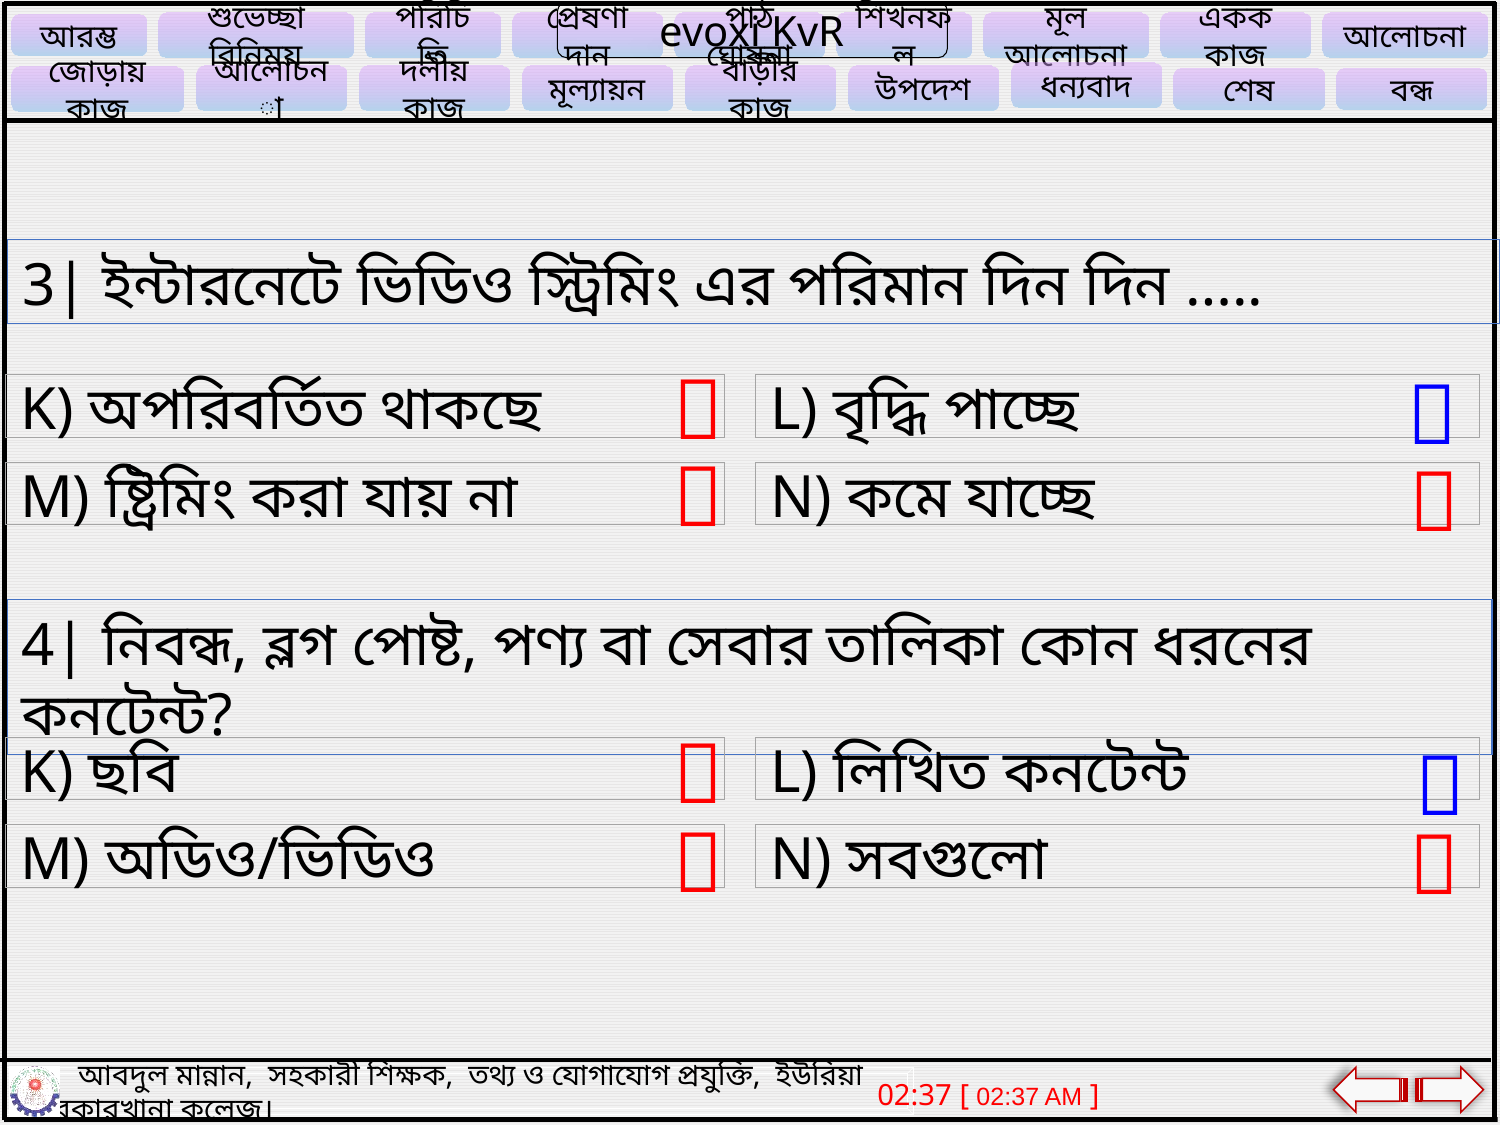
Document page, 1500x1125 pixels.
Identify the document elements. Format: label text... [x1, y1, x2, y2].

text_box evoxi KvR [556, 1, 949, 59]
text_box  [658, 801, 747, 917]
text_box N) কমে যাচ্ছে [755, 462, 1394, 525]
text_box  [1394, 441, 1475, 556]
text_box  [1400, 725, 1481, 840]
text_box  [658, 712, 747, 801]
text_box 3| ইন্টারনেটে ভিডিও স্ট্রিমিং এর পরিমান দিন দিন ….. [7, 239, 1500, 324]
text_box N) সবগুলো [755, 824, 1394, 888]
text_box N) সবগুলো [1475, 840, 1480, 888]
text_box  [1394, 803, 1475, 919]
text_box L) লিখিত কনটেন্ট [755, 737, 1400, 800]
text_box K) ছবি [5, 737, 658, 800]
text_box 4| নিবন্ধ, ব্লগ পোষ্ট, পণ্য বা সেবার তালিকা কোন ধরনের কনটেন্ট? [7, 599, 1493, 755]
text_box  [658, 348, 747, 435]
text_box  [1392, 386, 1458, 437]
text_box N) কমে যাচ্ছে [1475, 462, 1480, 525]
text_box  [658, 435, 747, 551]
text_box M) অডিও/ভিডিও [5, 824, 658, 888]
text_box M) ষ্ট্রিমিং করা যায় না [5, 462, 658, 525]
text_box L) বৃদ্ধি পাচ্ছে [755, 374, 1480, 438]
text_box K) অপরিবর্তিত থাকছে [5, 374, 658, 438]
